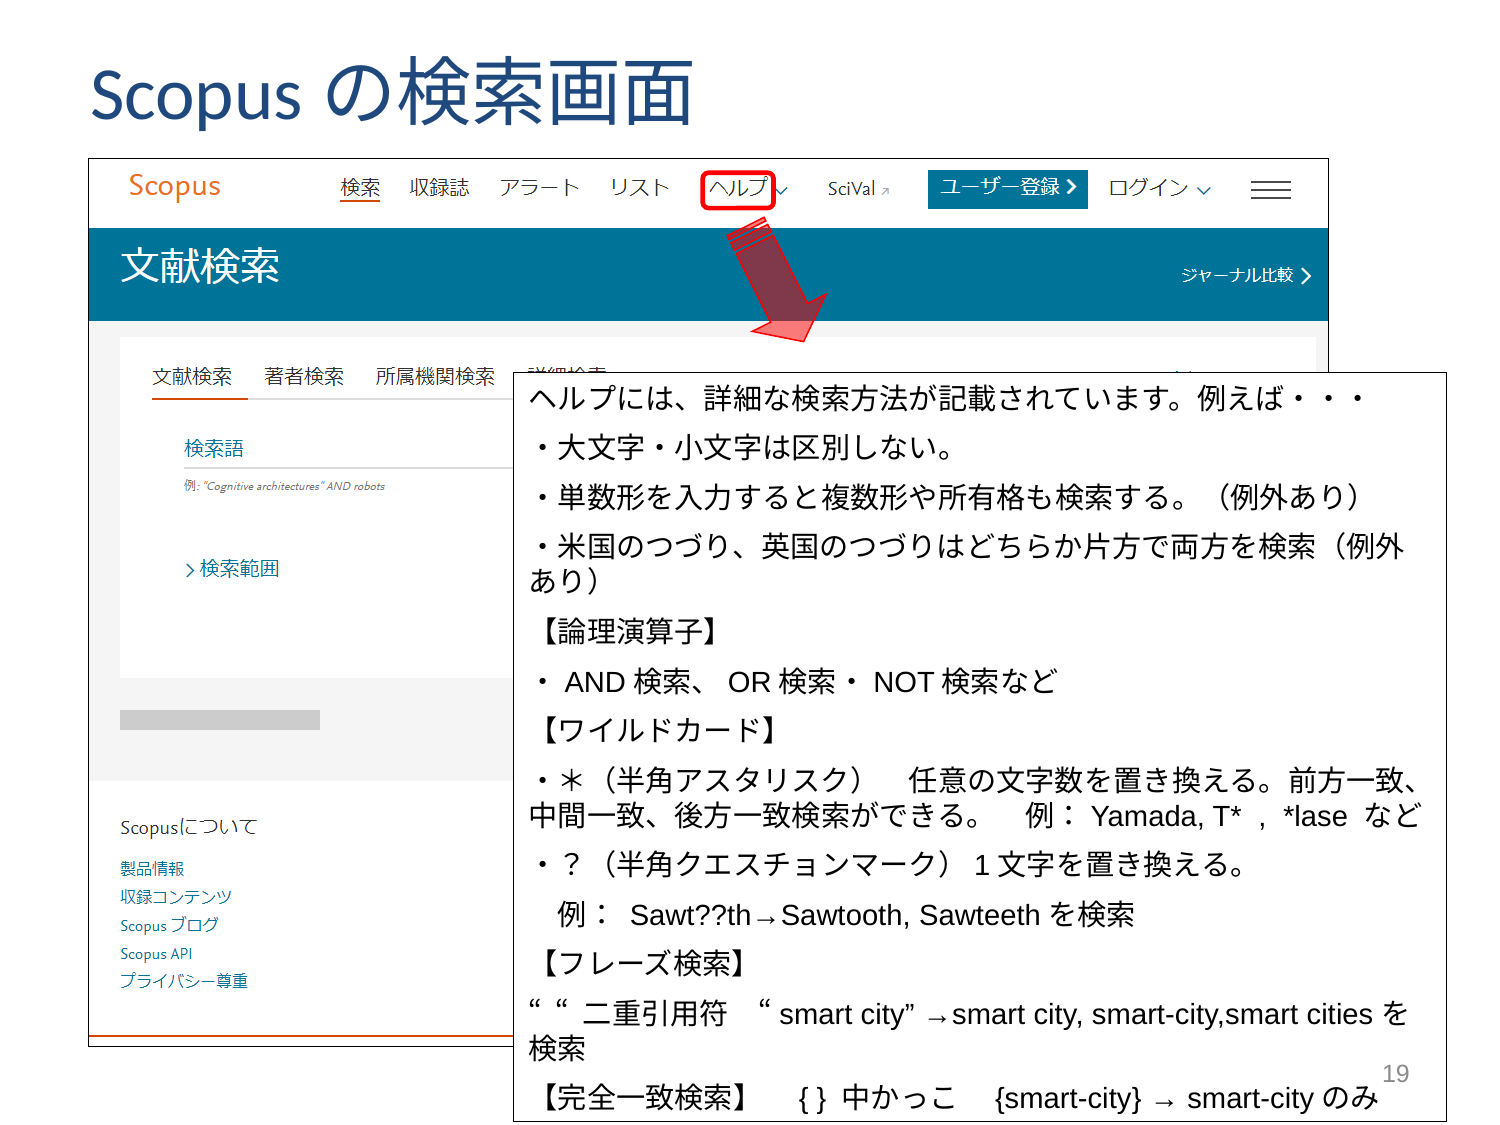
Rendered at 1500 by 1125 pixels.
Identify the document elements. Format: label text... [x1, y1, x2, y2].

picture [243, 248, 271, 282]
picture [221, 249, 239, 259]
picture [1303, 269, 1310, 283]
picture [214, 258, 234, 283]
picture [202, 249, 213, 283]
text_box Scopusの検索画面 [75, 7, 1313, 172]
text_box ヘルプには、詳細な検索方法が記載されています。例えば・・・ ・大文字・小文字は区別しない。 ・単数形を入力すると複数形や所有格も検索する。（例外あり） ・米国のつづり、英国のつづりはどちらか片方で両方を検索（例外あり） 【論理演算子】 ・AND検索、OR検索・NOT検索など 【ワイルドカード】 ・＊（半角アスタリスク） 任意の文字数を置き換える。前方一致、中間一致、後方一致検索ができる。 例：Yamada, T* , *lase など ・？（半角クエスチョンマーク）1文字を置き換える。 例： Sawt??th→Sawtooth, Sawteethを検索 【フレーズ検索】 “ “ 二重引用符 “smart city” →smart city, smart-city,smart citiesを検索 【完全一致検索】 { } 中かっこ {smart-city} → smart-cityのみ [513, 372, 1447, 1122]
picture [179, 249, 199, 282]
picture [126, 255, 157, 281]
picture [270, 266, 276, 273]
picture [268, 276, 277, 281]
picture [243, 276, 253, 281]
picture [88, 157, 1330, 1047]
slide_number 19 [1074, 1042, 1425, 1103]
